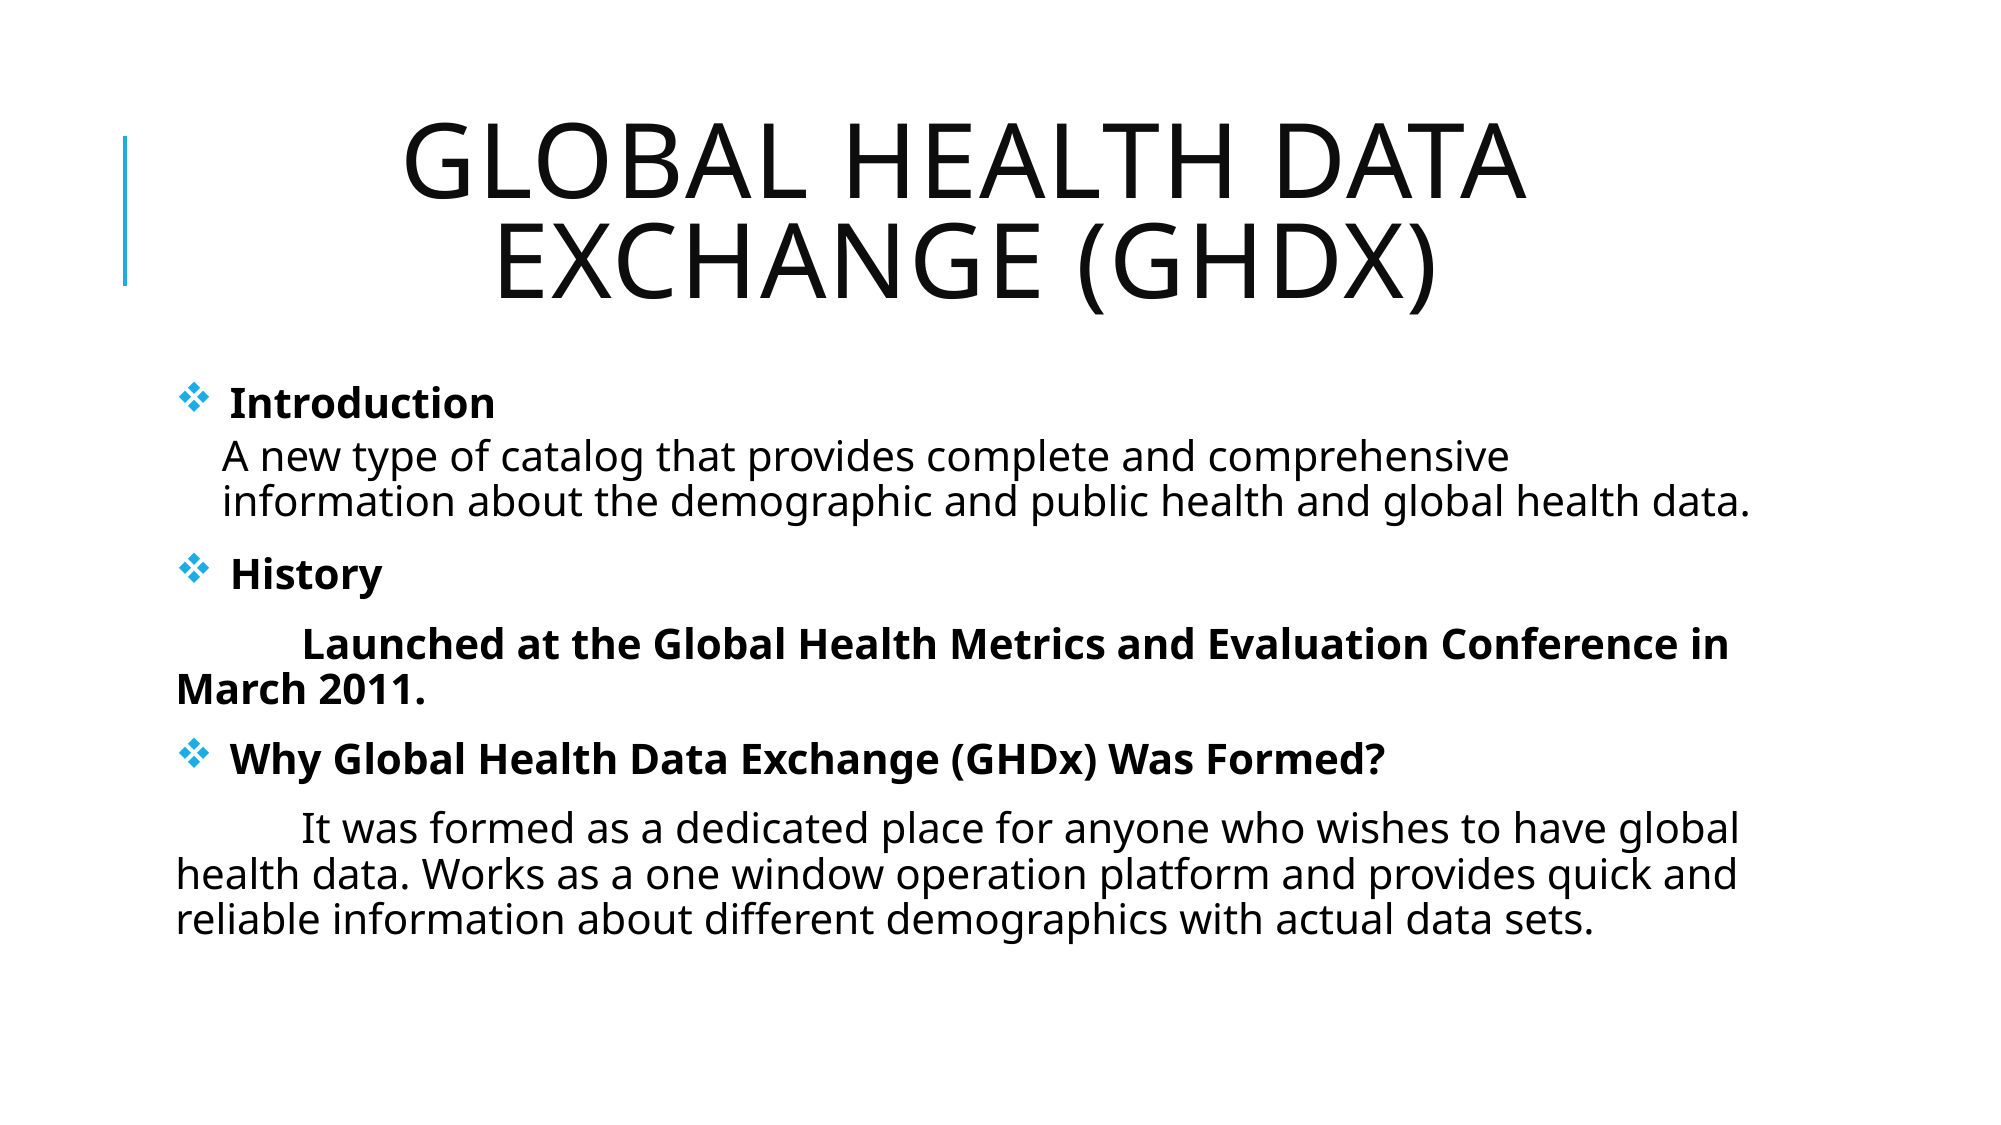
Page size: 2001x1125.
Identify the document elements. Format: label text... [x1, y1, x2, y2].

list Introduction A new type of catalog that provides complete and comprehensive information about the demographic and public health and global health data. History Launched at the Global Health Metrics and Evaluation Conference in March 2011. Why Global Health Data Exchange (GHDx) Was Formed? It was formed as a dedicated place for anyone who wishes to have global health data. Works as a one window operation platform and provides quick and reliable information about different demographics with actual data sets. [168, 375, 1763, 1035]
title Global Health Data Exchange (GHDx) [168, 96, 1763, 342]
